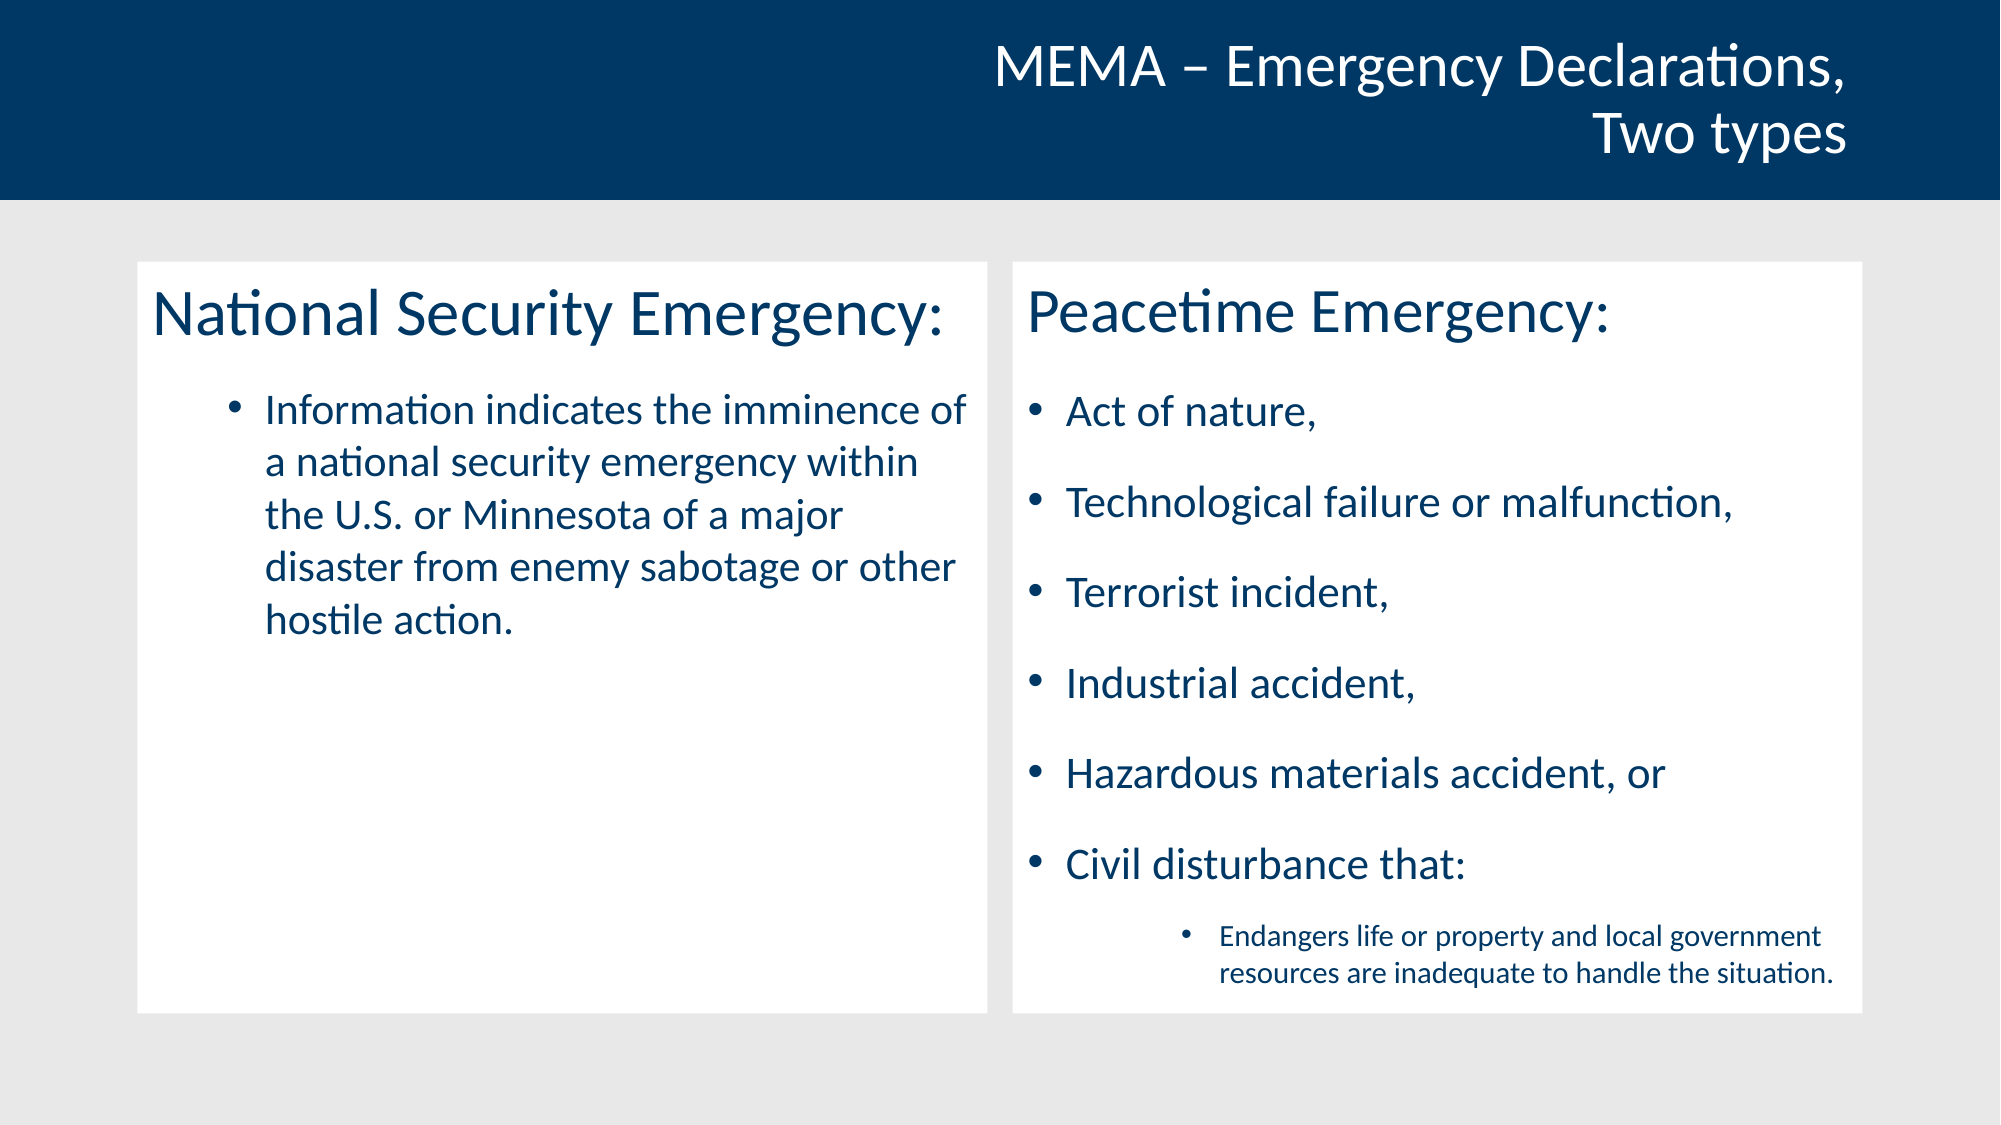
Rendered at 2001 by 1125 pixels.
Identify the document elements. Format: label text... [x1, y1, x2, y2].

list Peacetime Emergency: Act of nature, Technological failure or malfunction, Terrorist incident, Industrial accident, Hazardous materials accident, or Civil disturbance that: Endangers life or property and local government resources are inadequate to handle the situation. [1012, 261, 1863, 1014]
list National Security Emergency: Information indicates the imminence of a national security emergency within the U.S. or Minnesota of a major disaster from enemy sabotage or other hostile action. [137, 261, 988, 1014]
title MEMA – Emergency Declarations, Two types [137, 24, 1863, 175]
